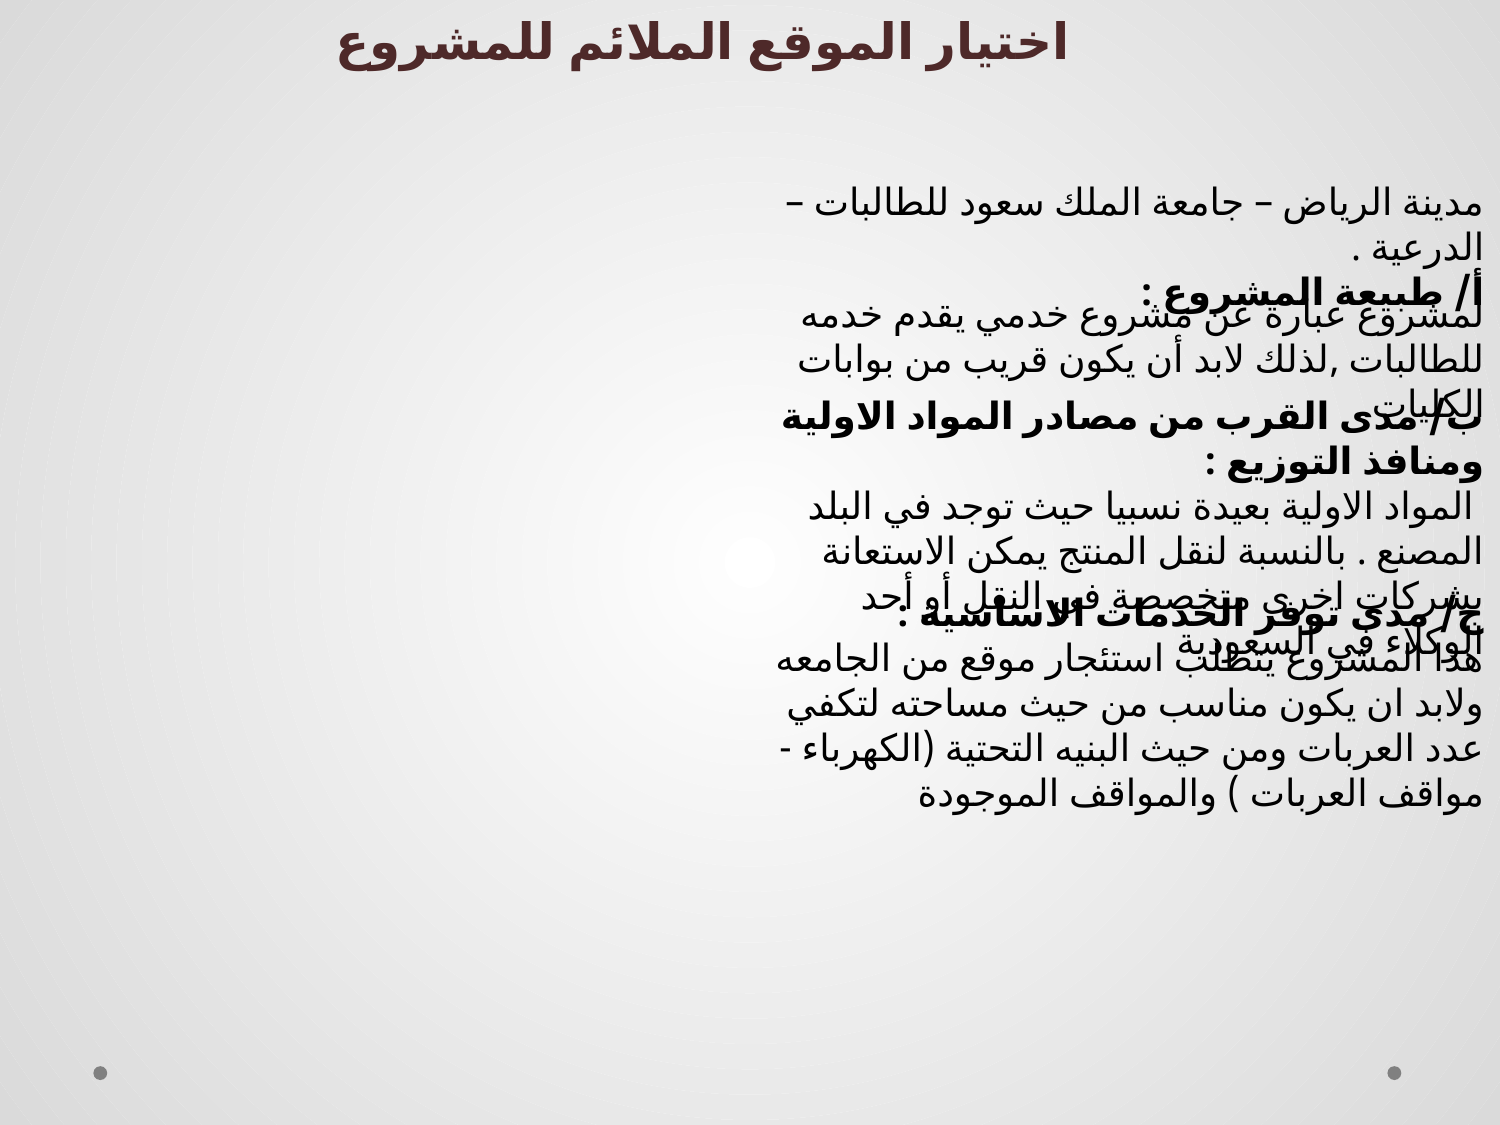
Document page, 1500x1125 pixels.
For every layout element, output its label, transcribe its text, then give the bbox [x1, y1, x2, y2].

text_box ب/ مدى القرب من مصادر المواد الاولية ومنافذ التوزيع : المواد الاولية بعيدة نسبيا حيث توجد في البلد المصنع . بالنسبة لنقل المنتج يمكن الاستعانة بشركات اخرى متخصصة في النقل أو أحد الوكلاء في السعودية [749, 385, 1500, 581]
text_box اختيار الموقع الملائم للمشروع [307, 1, 1085, 77]
text_box مدينة الرياض – جامعة الملك سعود للطالبات – الدرعية . أ/ طبيعة المشروع : [749, 170, 1500, 282]
text_box لمشروع عبارة عن مشروع خدمي يقدم خدمه للطالبات ,لذلك لابد أن يكون قريب من بوابات الكليات [749, 282, 1500, 385]
text_box ج/ مدى توفر الخدمات الاساسية : هذا المشروع يتطلب استئجار موقع من الجامعه ولابد ان يكون مناسب من حيث مساحته لتكفي عدد العربات ومن حيث البنيه التحتية (الكهرباء - مواقف العربات ) والمواقف الموجودة [749, 581, 1500, 822]
